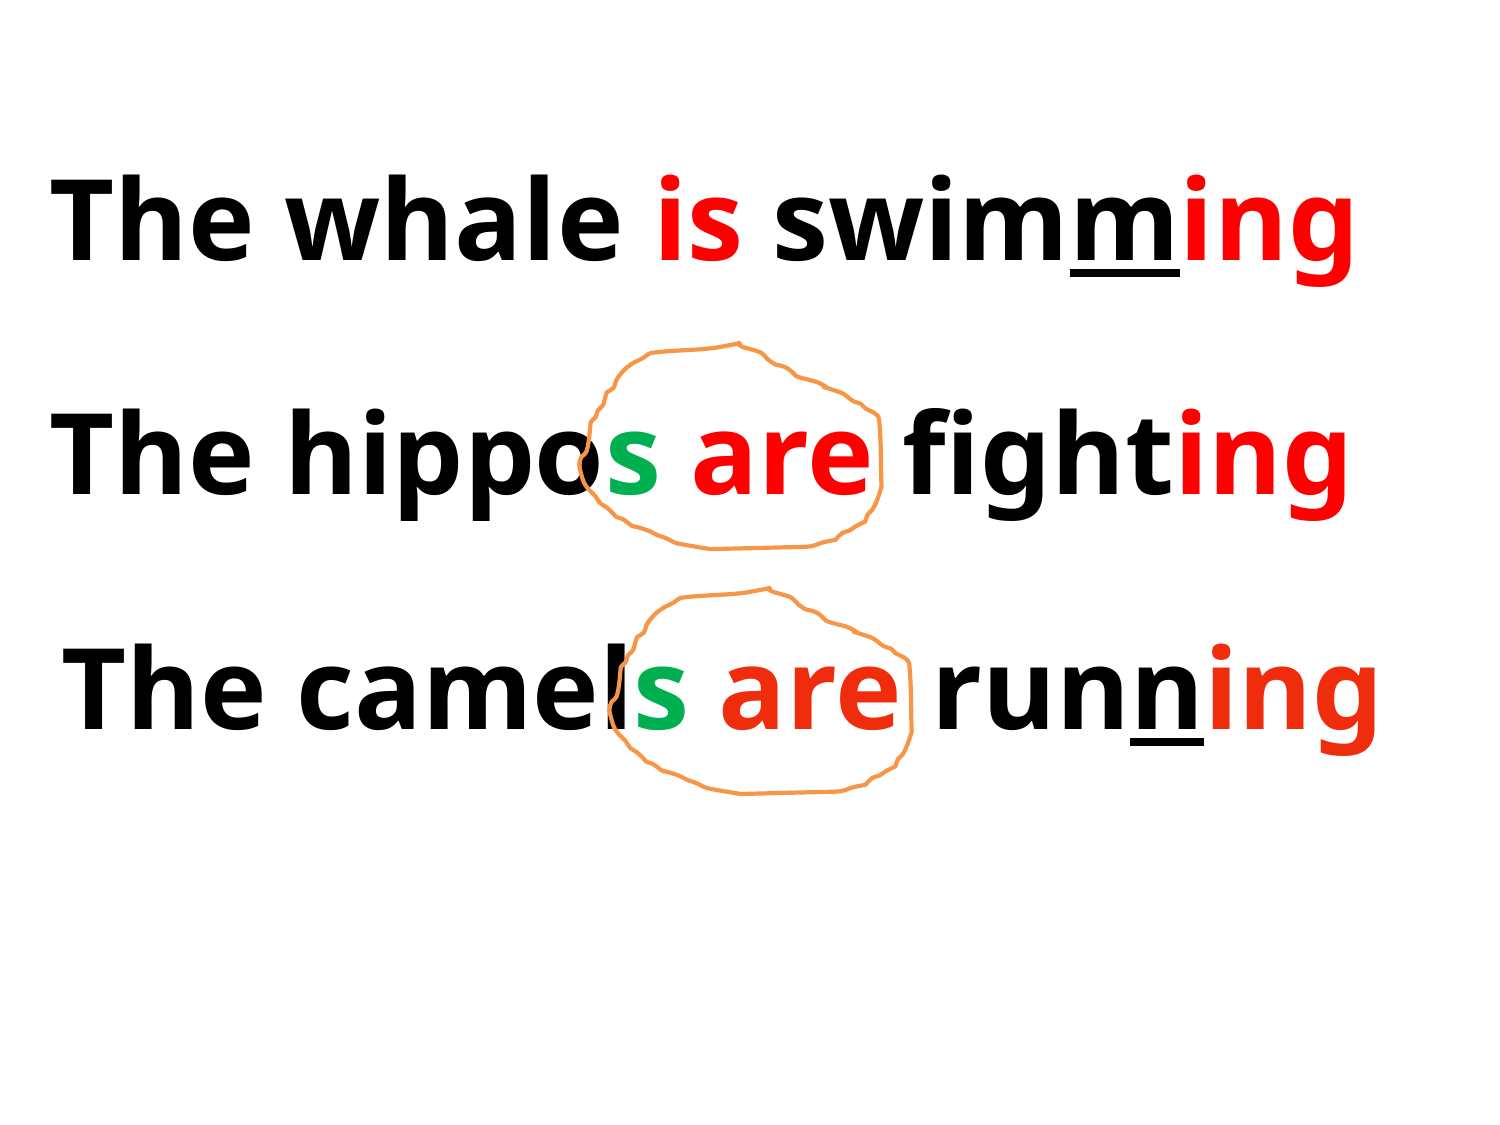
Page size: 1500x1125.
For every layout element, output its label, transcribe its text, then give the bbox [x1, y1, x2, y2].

text_box [577, 340, 884, 552]
text_box The hippos are fighting [800, 374, 1465, 525]
text_box The whale is swimming [35, 140, 1465, 291]
text_box The camels are running [817, 609, 1477, 760]
text_box The camels are running [46, 609, 656, 760]
text_box The hippos are fighting [35, 374, 625, 525]
text_box [607, 585, 914, 797]
